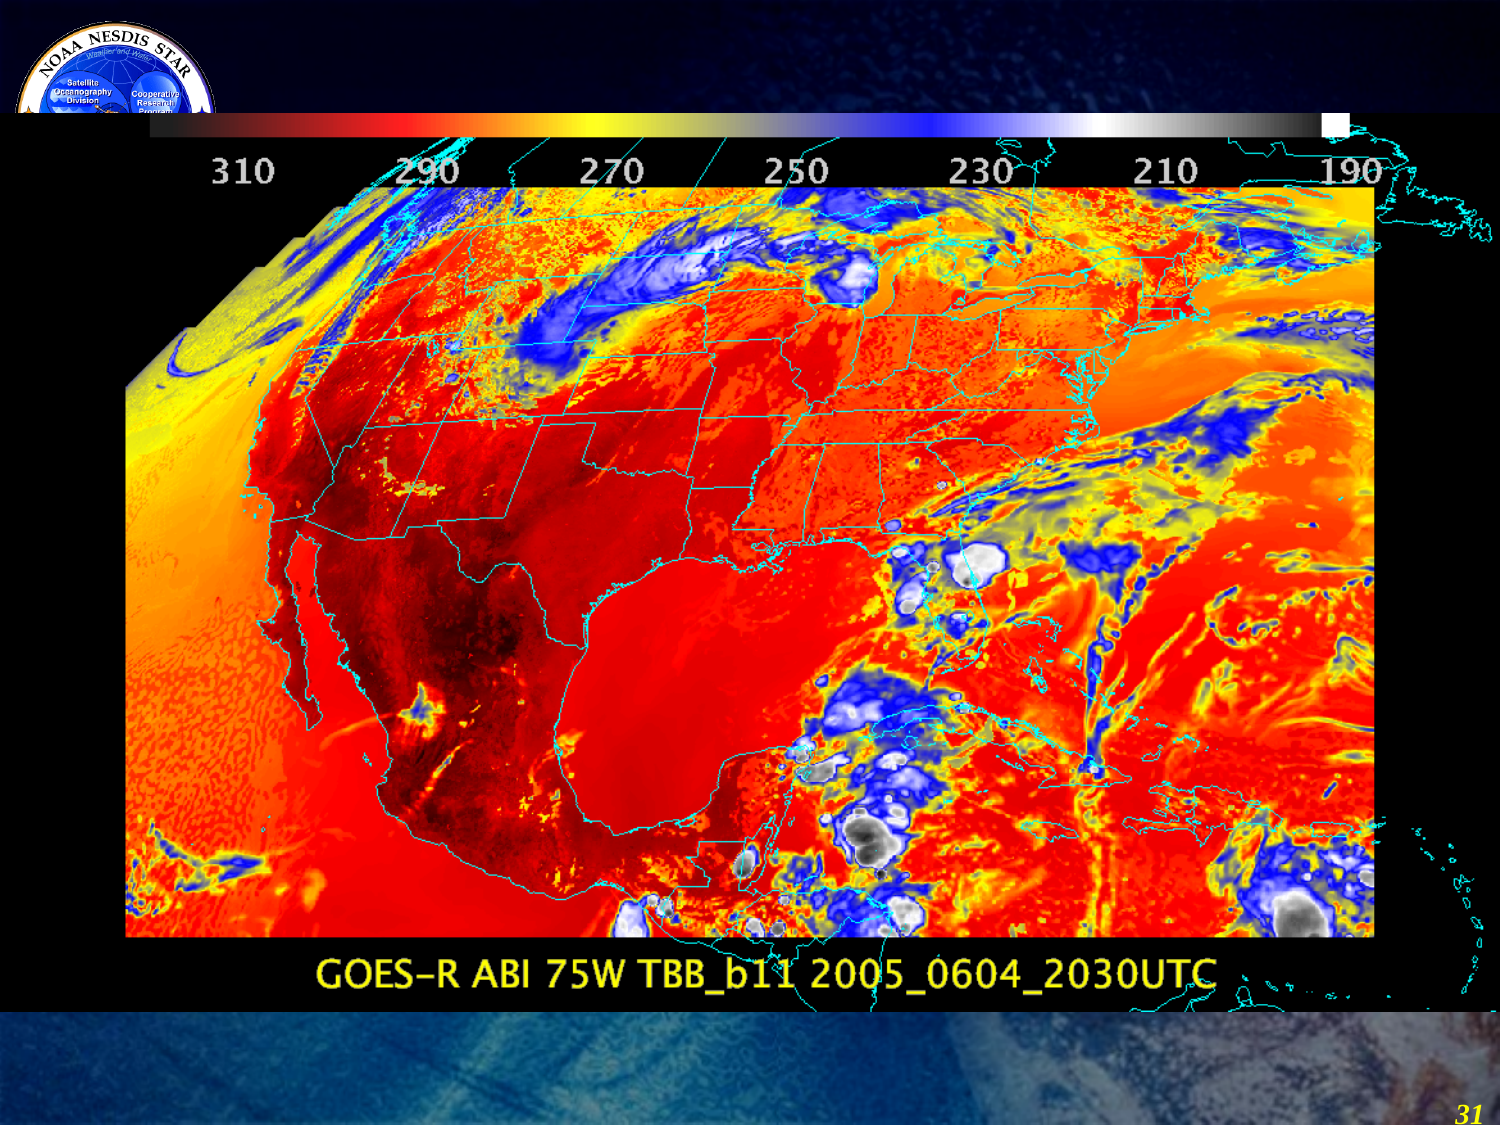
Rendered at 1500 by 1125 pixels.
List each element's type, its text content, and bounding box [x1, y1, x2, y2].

slide_number 31 [1262, 1099, 1500, 1125]
picture [0, 0, 1500, 1125]
